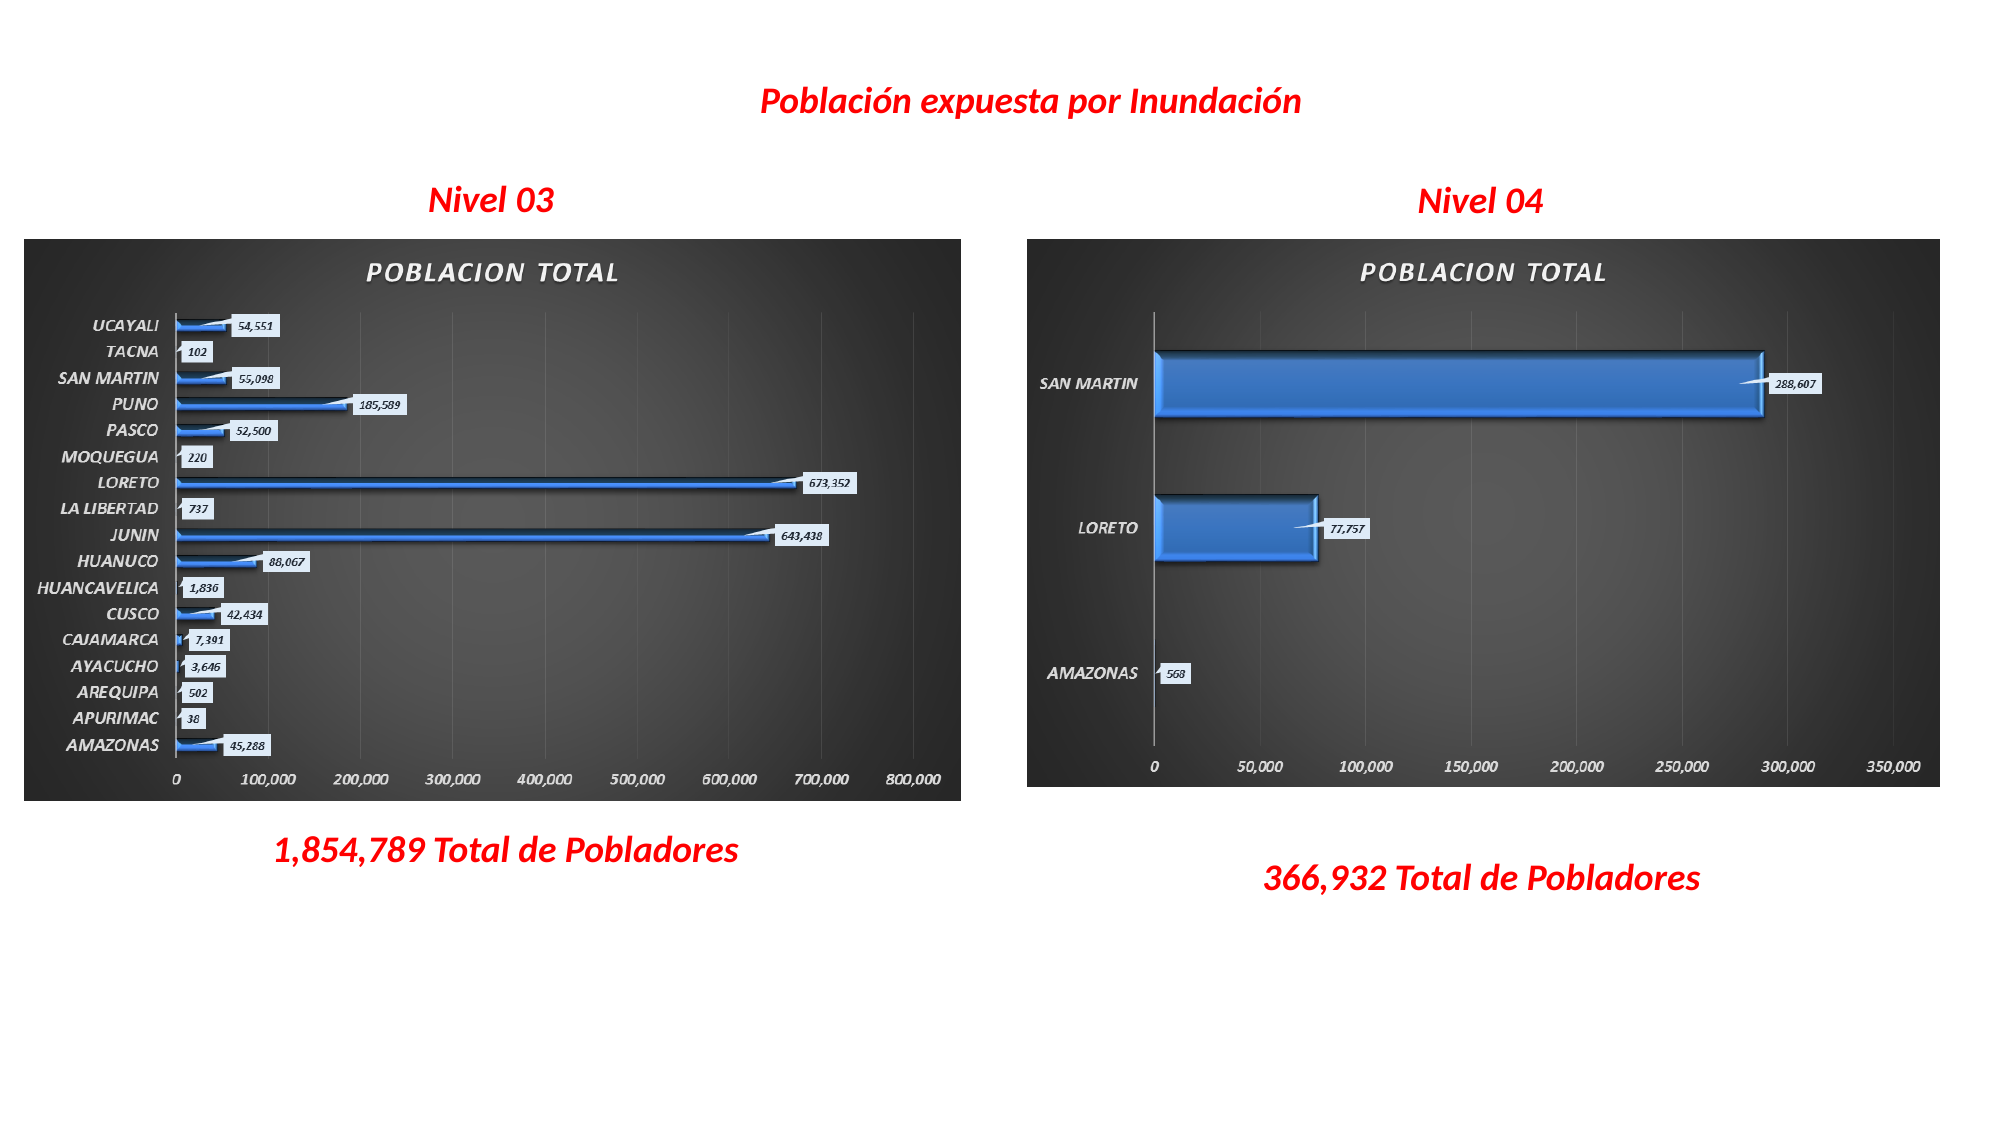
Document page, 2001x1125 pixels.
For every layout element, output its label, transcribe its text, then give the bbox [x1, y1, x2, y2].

text_box Nivel 03 [409, 167, 573, 227]
picture [1027, 239, 1940, 787]
picture [24, 239, 961, 801]
text_box Nivel 04 [1399, 168, 1562, 229]
text_box 366,932 Total de Pobladores [1230, 845, 1733, 905]
text_box 1,854,789 Total de Pobladores [254, 817, 757, 878]
text_box Población expuesta por Inundación [745, 69, 1318, 129]
